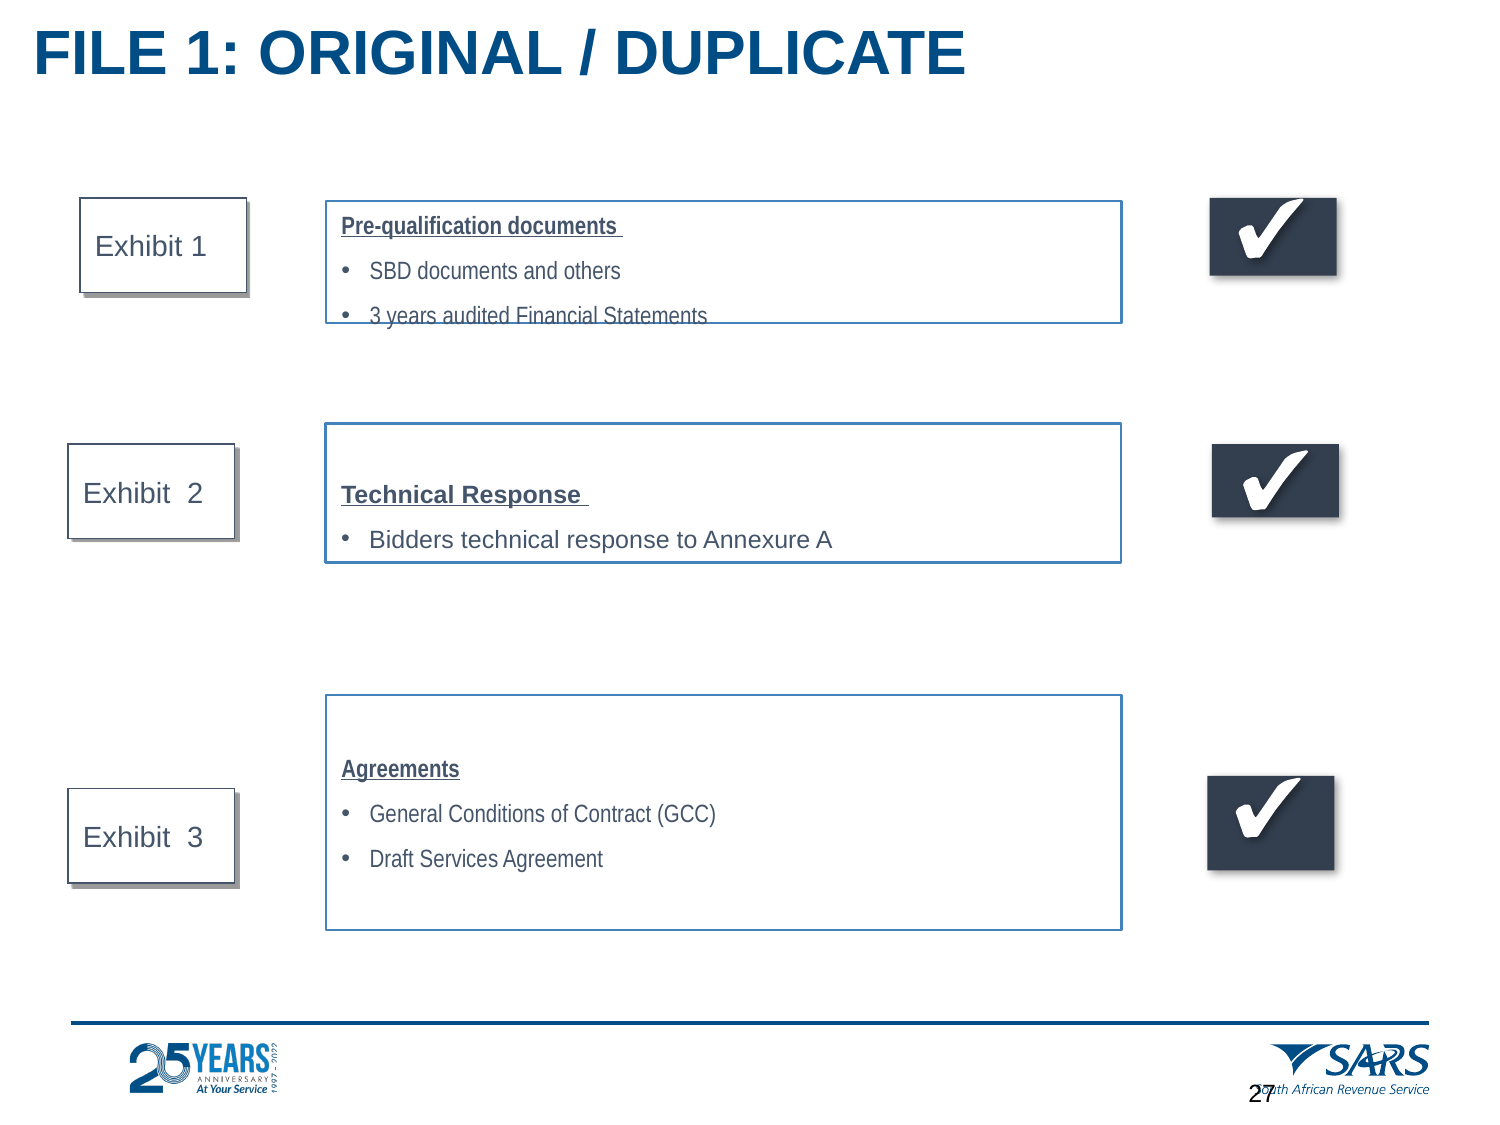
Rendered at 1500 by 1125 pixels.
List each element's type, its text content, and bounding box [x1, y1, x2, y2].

text_box Pre-qualification documents SBD documents and others 3 years audited Financial Statements [325, 201, 1122, 324]
text_box [1238, 198, 1304, 259]
text_box [1243, 450, 1308, 511]
text_box [1209, 197, 1337, 276]
text_box Exhibit 1 [79, 197, 247, 293]
slide_number 26 [1191, 1076, 1333, 1108]
text_box Technical Response Bidders technical response to Annexure A [325, 423, 1122, 563]
text_box Exhibit 3 [68, 788, 235, 884]
text_box FILE 1: ORIGINAL / DUPLICATE [18, 12, 1500, 101]
text_box [1211, 444, 1339, 518]
text_box Agreements General Conditions of Contract (GCC) Draft Services Agreement [325, 694, 1122, 931]
text_box [1207, 775, 1335, 871]
text_box Exhibit 2 [68, 444, 235, 539]
text_box [1235, 777, 1301, 838]
